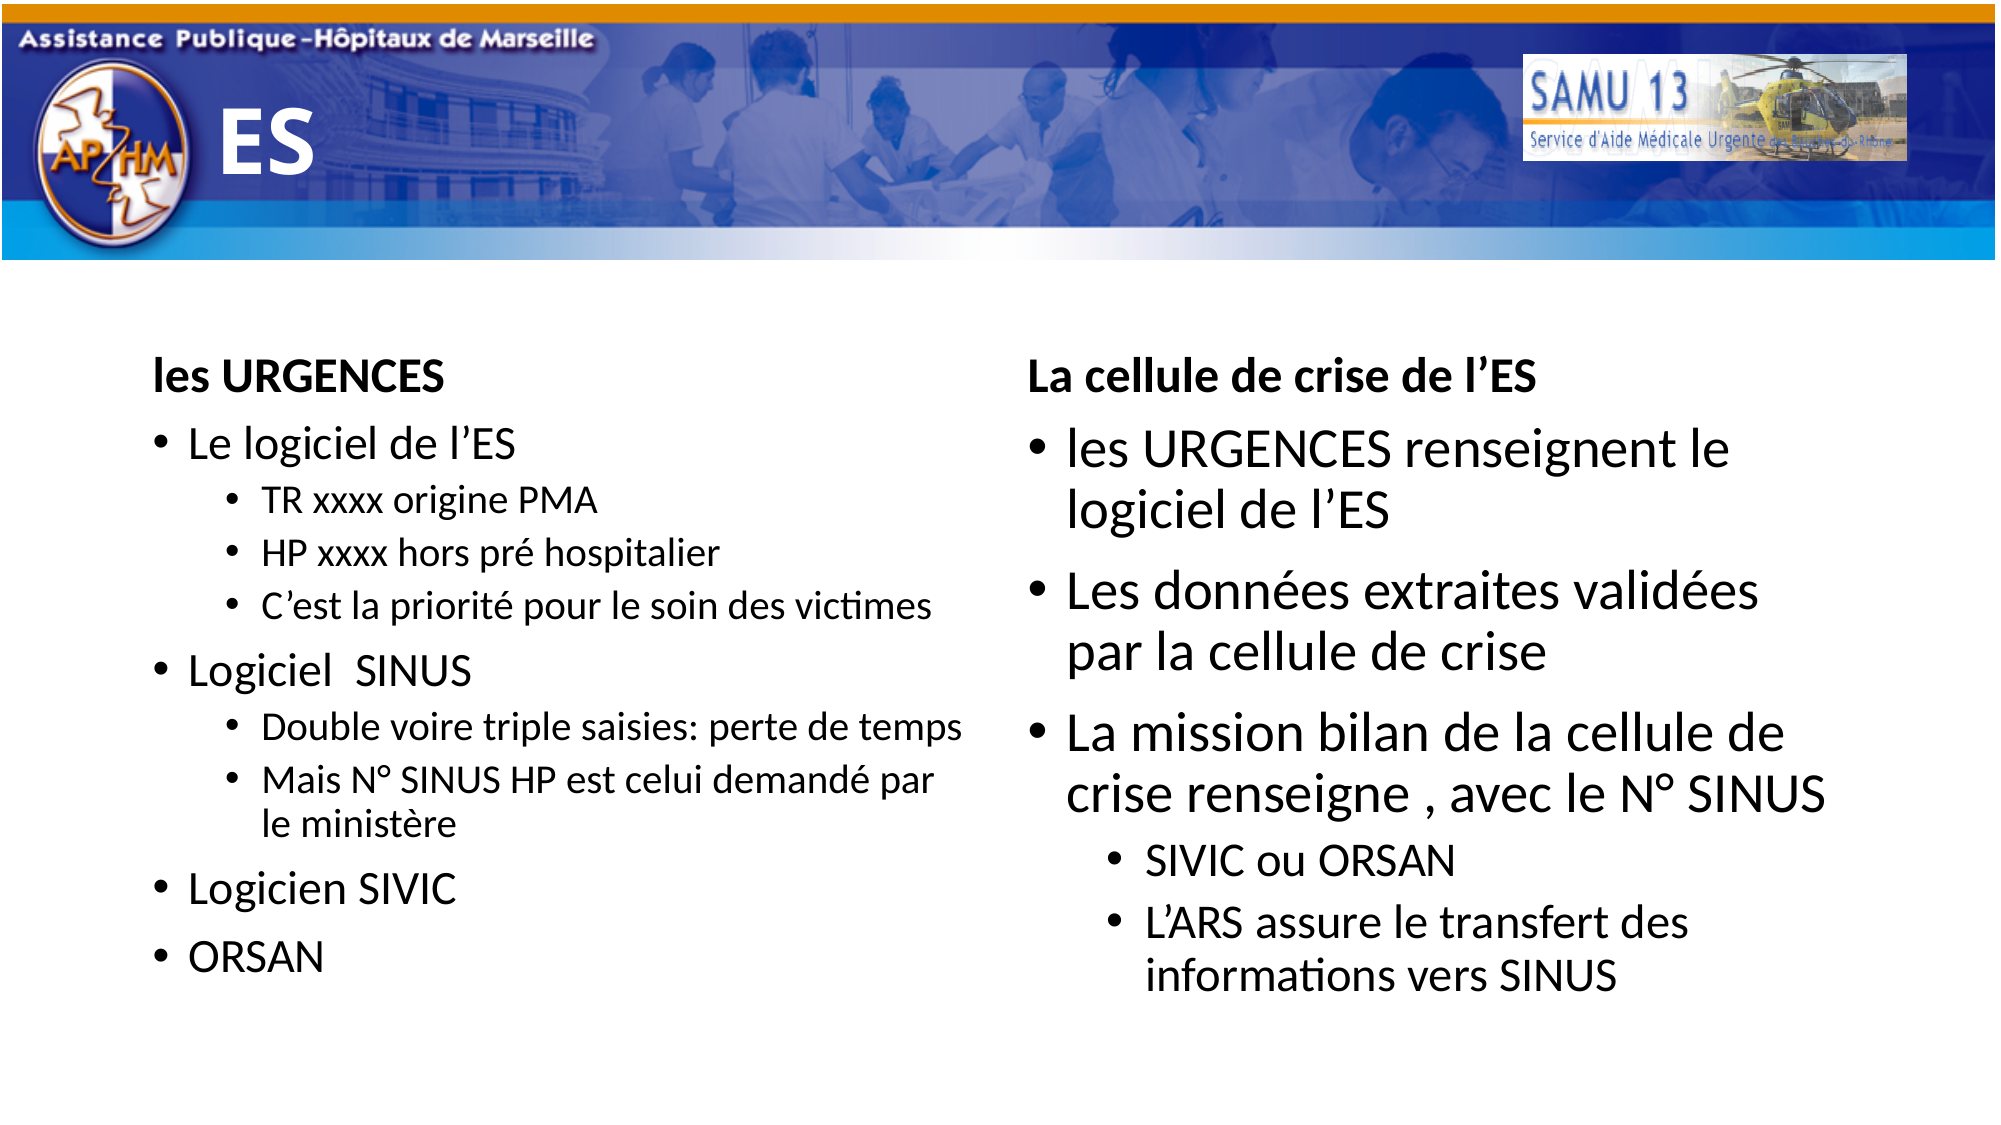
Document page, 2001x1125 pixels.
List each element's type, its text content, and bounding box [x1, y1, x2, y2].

list les URGENCES renseignent le logiciel de l’ES Les données extraites validées par la cellule de crise La mission bilan de la cellule de crise renseigne , avec le N° SINUS SIVIC ou ORSAN L’ARS assure le transfert des informations vers SINUS [1012, 410, 1863, 1016]
title ES [200, 35, 1926, 254]
list La cellule de crise de l’ES [1012, 275, 1863, 410]
picture [2, 4, 1995, 260]
list les URGENCES [137, 275, 984, 410]
list Le logiciel de l’ES TR xxxx origine PMA HP xxxx hors pré hospitalier C’est la priorité pour le soin des victimes Logiciel SINUS Double voire triple saisies: perte de temps Mais N° SINUS HP est celui demandé par le ministère Logicien SIVIC ORSAN [137, 410, 984, 1016]
